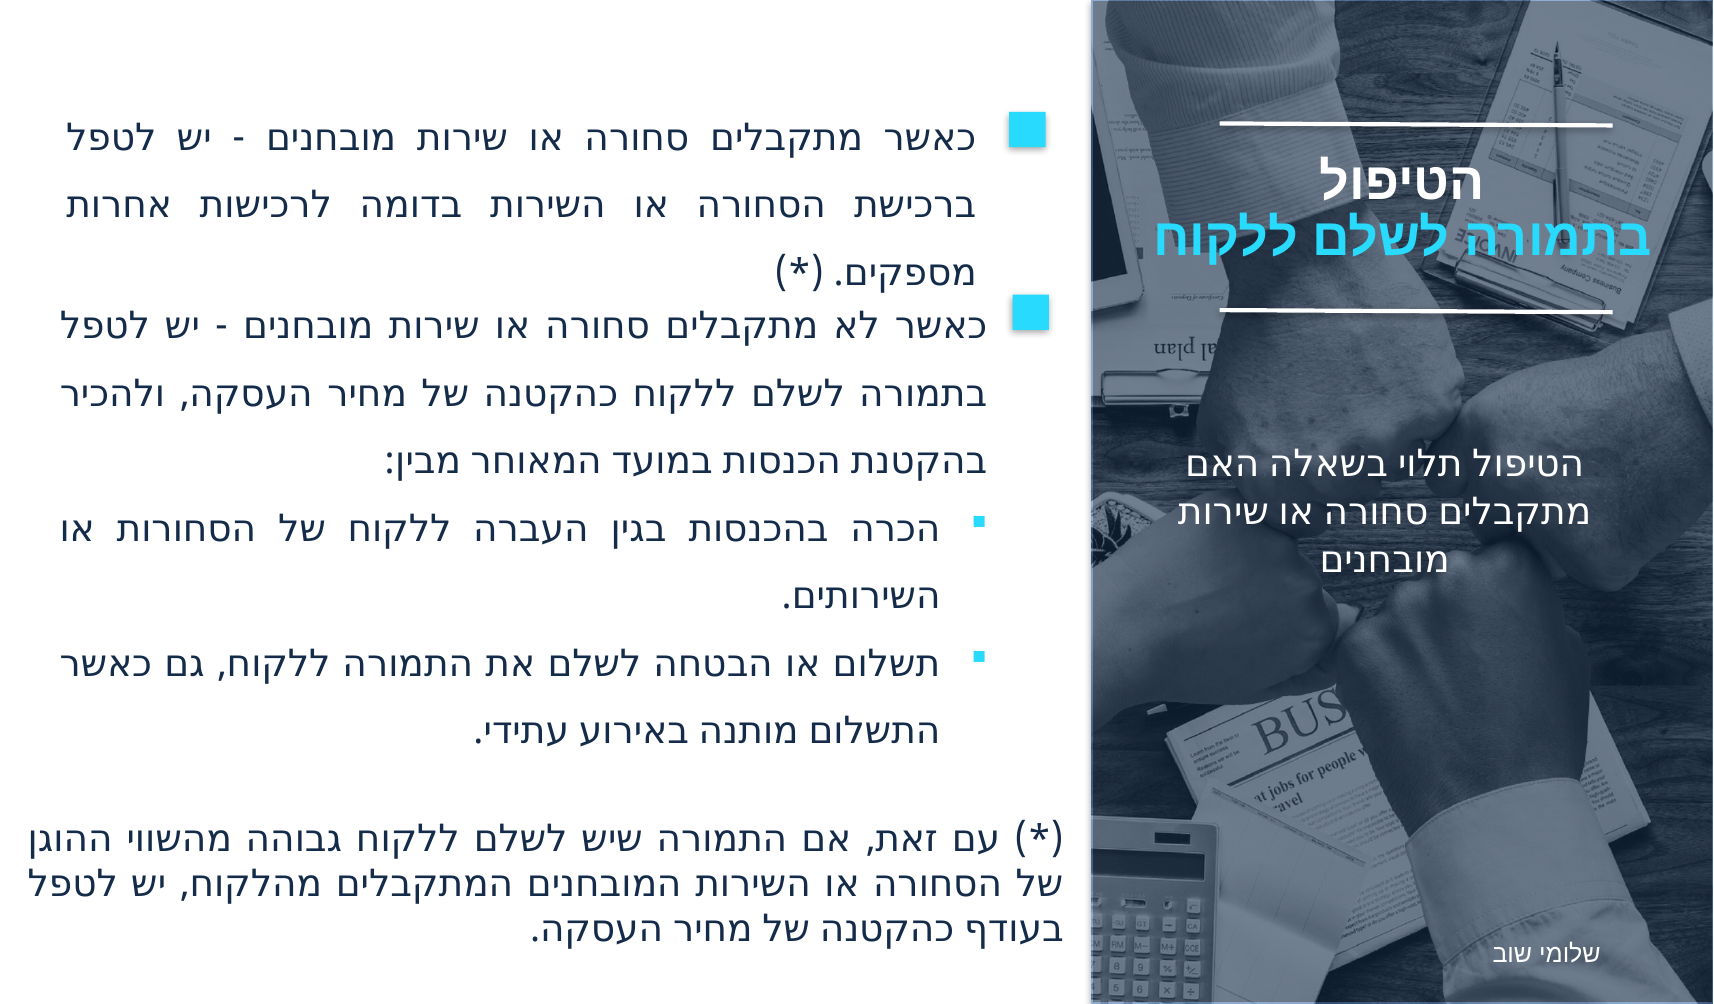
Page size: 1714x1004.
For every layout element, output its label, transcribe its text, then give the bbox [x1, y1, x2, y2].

text_box (*) עם זאת, אם התמורה שיש לשלם ללקוח גבוהה מהשווי ההוגן של הסחורה או השירות המובחנים המתקבלים מהלקוח, יש לטפל בעודף כהקטנה של מחיר העסקה. [12, 806, 1079, 1002]
text_box [1012, 294, 1050, 331]
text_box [1219, 309, 1613, 313]
text_box כאשר לא מתקבלים סחורה או שירות מובחנים - יש לטפל בתמורה לשלם ללקוח כהקטנה של מחיר העסקה, ולהכיר בהקטנת הכנסות במועד המאוחר מבין: הכרה בהכנסות בגין העברה ללקוח של הסחורות או השירותים. תשלום או הבטחה לשלם את התמורה ללקוח, גם כאשר התשלום מותנה באירוע עתידי. [44, 271, 1003, 759]
text_box כאשר מתקבלים סחורה או שירות מובחנים - יש לטפל ברכישת הסחורה או השירות בדומה לרכישות אחרות מספקים. (*) [51, 82, 992, 271]
picture [1091, 0, 1713, 1004]
text_box [1008, 111, 1046, 148]
